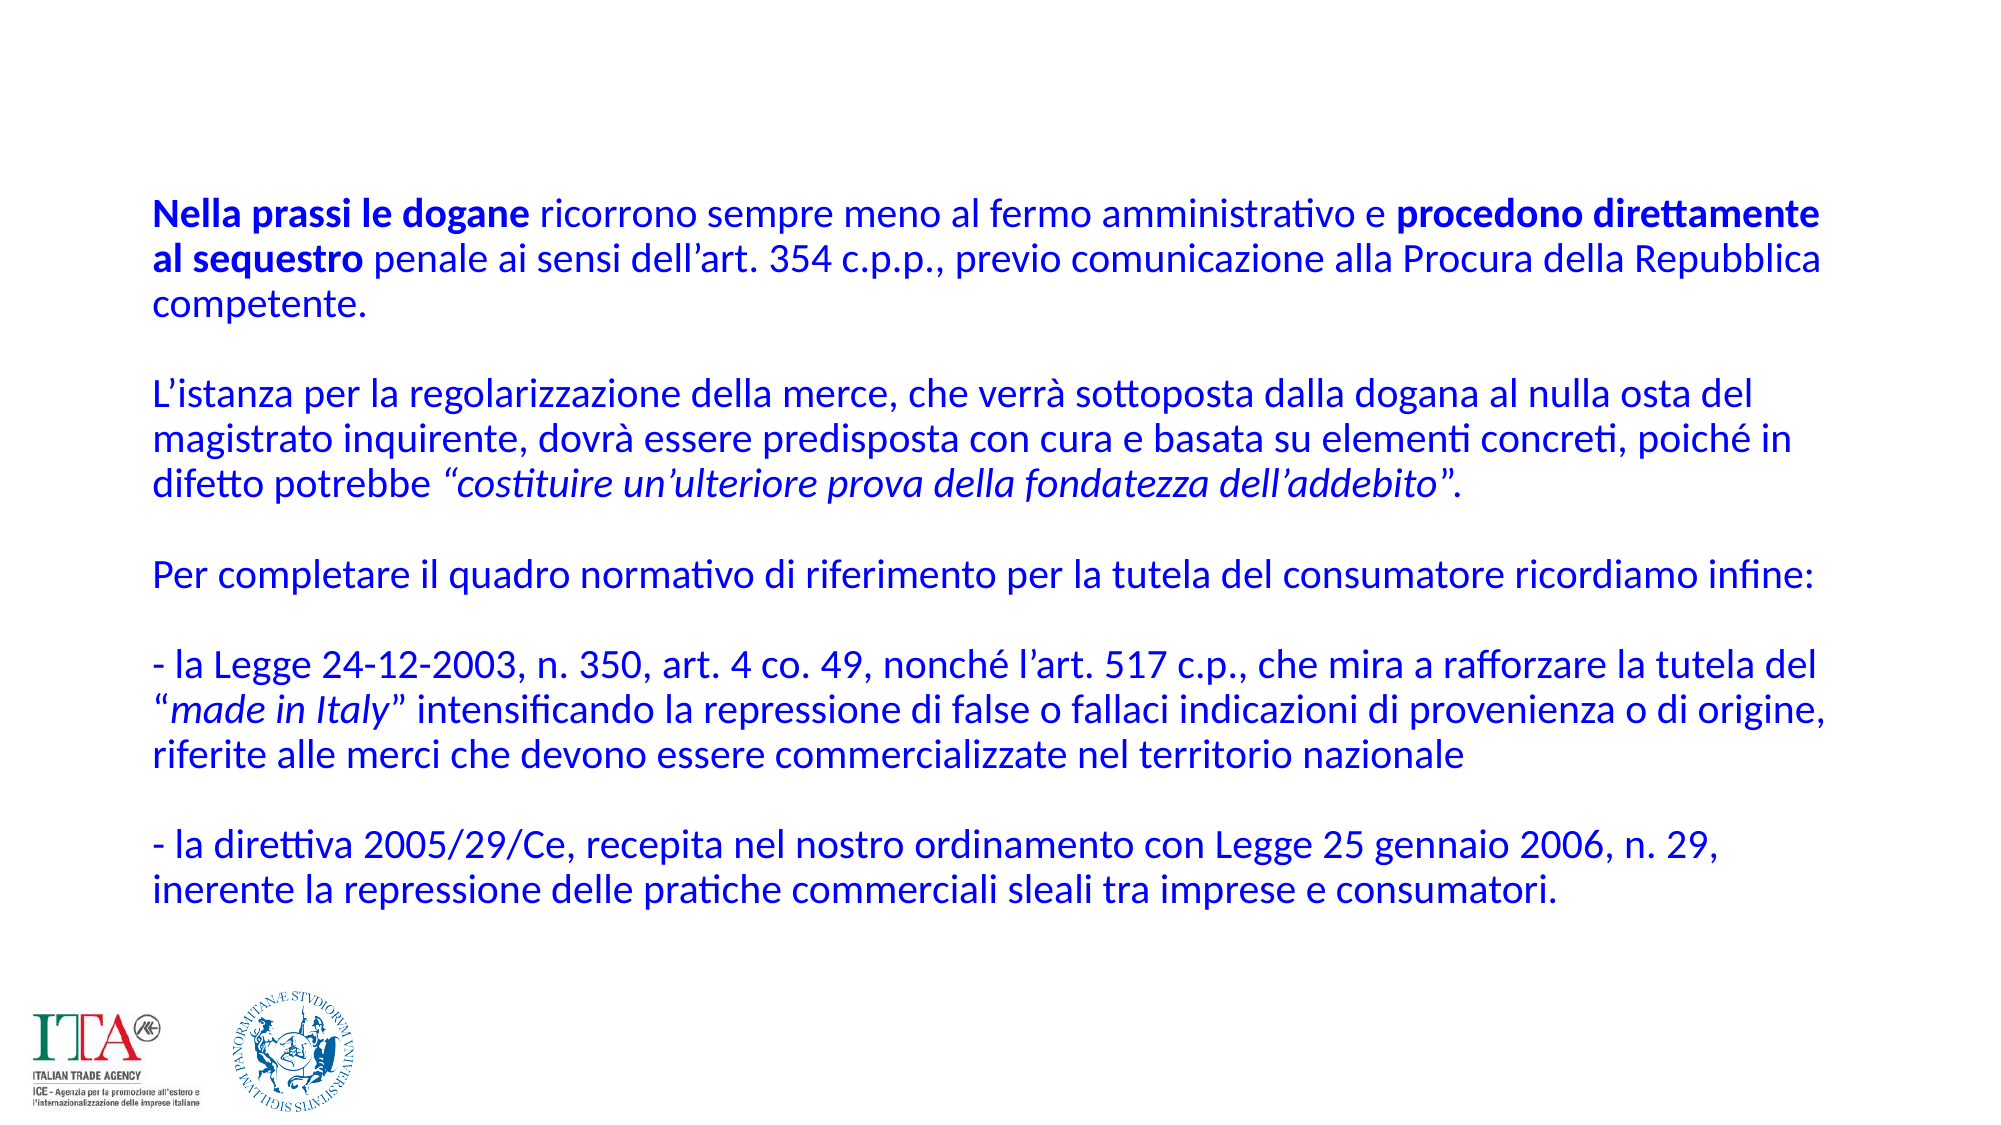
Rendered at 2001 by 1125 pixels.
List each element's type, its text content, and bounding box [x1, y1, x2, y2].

title Nella prassi le dogane ricorrono sempre meno al fermo amministrativo e procedono direttamente al sequestro penale ai sensi dell’art. 354 c.p.p., previo comunicazione alla Procura della Repubblica competente. L’istanza per la regolarizzazione della merce, che verrà sottoposta dalla dogana al nulla osta del magistrato inquirente, dovrà essere predisposta con cura e basata su elementi concreti, poiché in difetto potrebbe “costituire un’ulteriore prova della fondatezza dell’addebito”. Per completare il quadro normativo di riferimento per la tutela del consumatore ricordiamo infine: - la Legge 24-12-2003, n. 350, art. 4 co. 49, nonché l’art. 517 c.p., che mira a rafforzare la tutela del “made in Italy” intensificando la repressione di false o fallaci indicazioni di provenienza o di origine, riferite alle merci che devono essere commercializzate nel territorio nazionale - la direttiva 2005/29/Ce, recepita nel nostro ordinamento con Legge 25 gennaio 2006, n. 29, inerente la repressione delle pratiche commerciali sleali tra imprese e consumatori. [137, 59, 1863, 1095]
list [233, 991, 355, 1112]
picture [19, 1000, 210, 1118]
